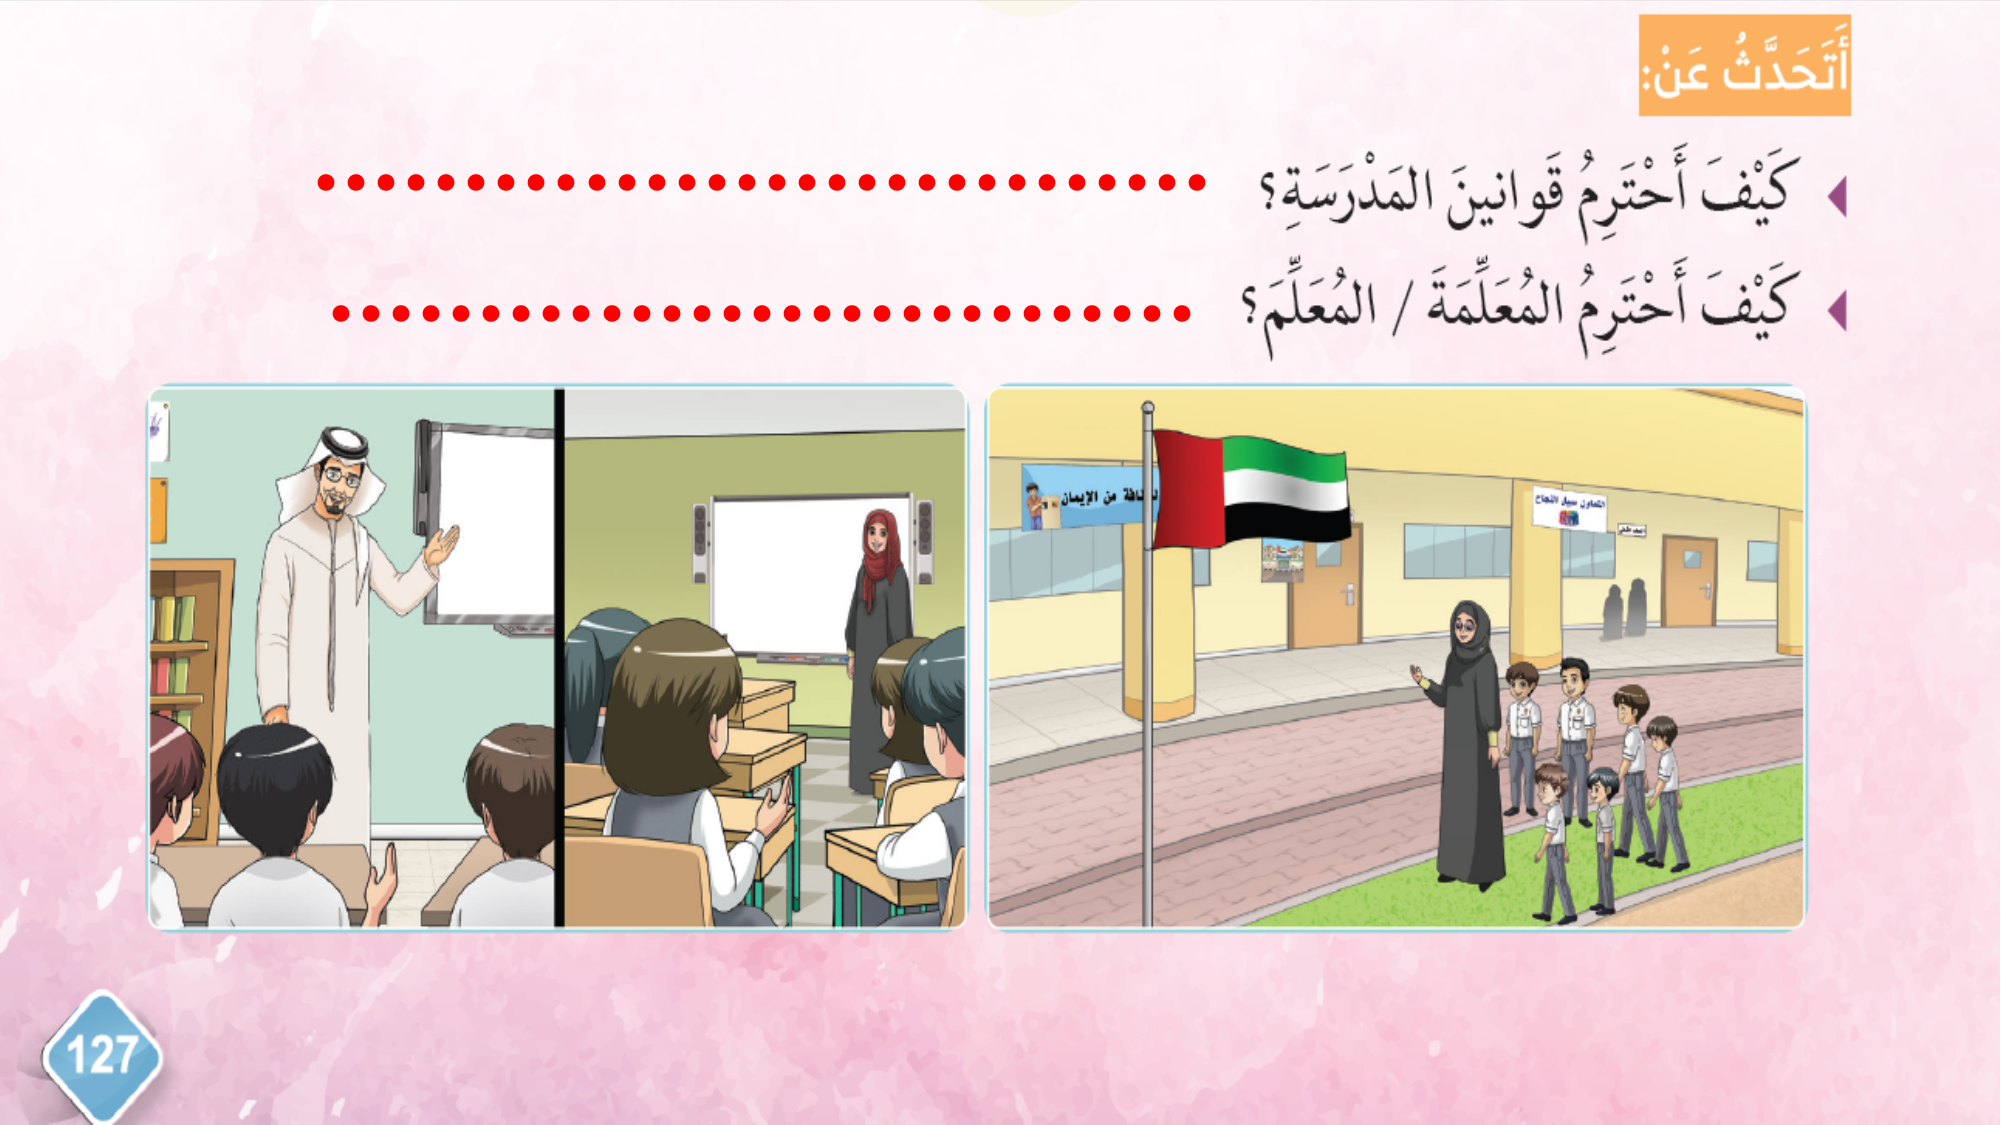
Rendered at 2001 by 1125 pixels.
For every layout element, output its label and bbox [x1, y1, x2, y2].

list [0, 0, 2000, 1125]
